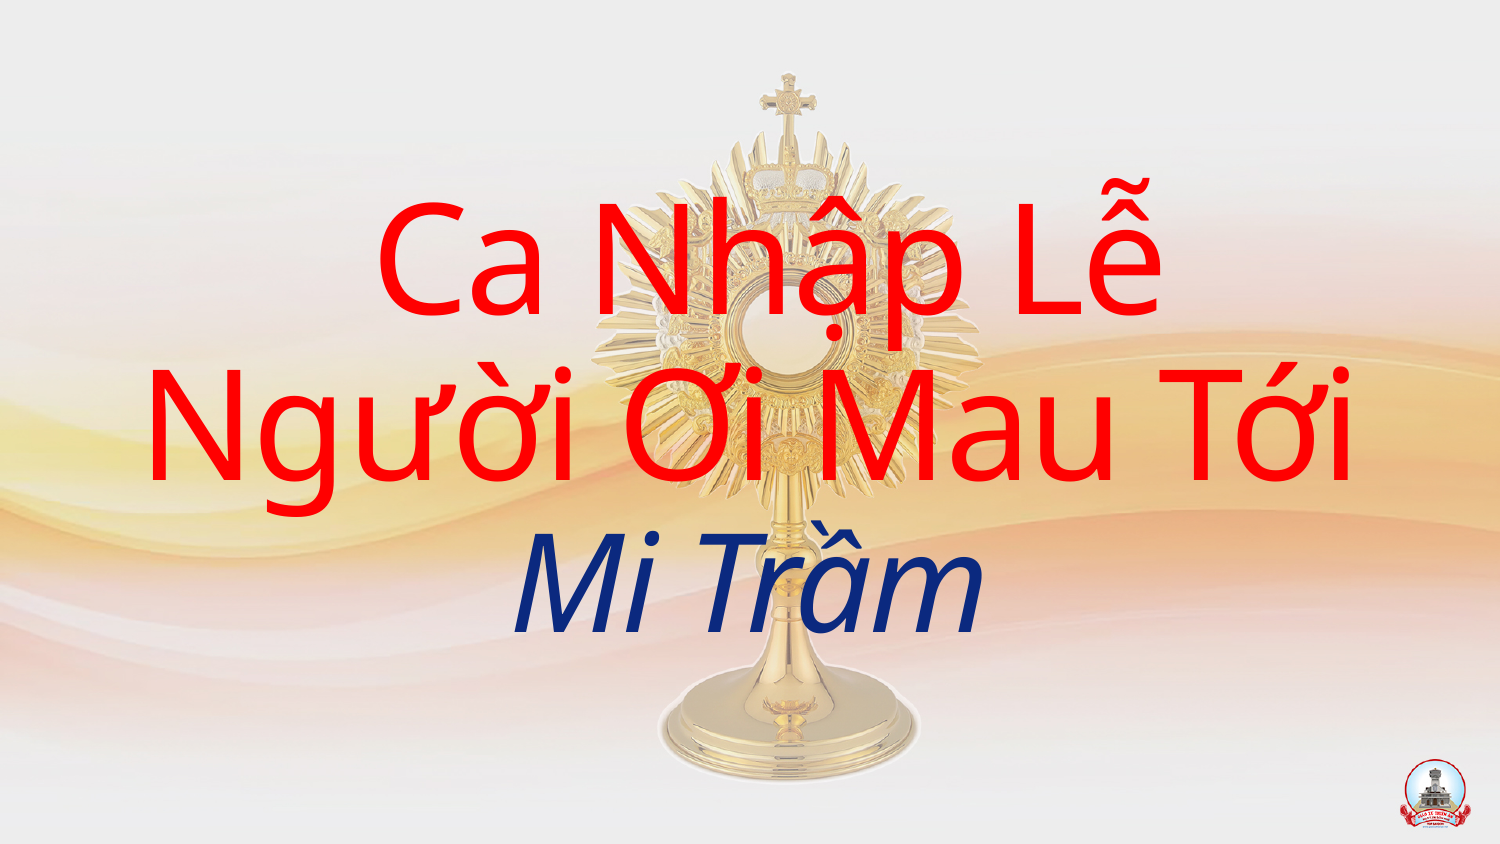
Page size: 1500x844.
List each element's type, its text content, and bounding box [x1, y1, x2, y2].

subtitle Ca Nhập Lễ Người Ơi Mau Tới Mi Trầm [0, 0, 1500, 844]
